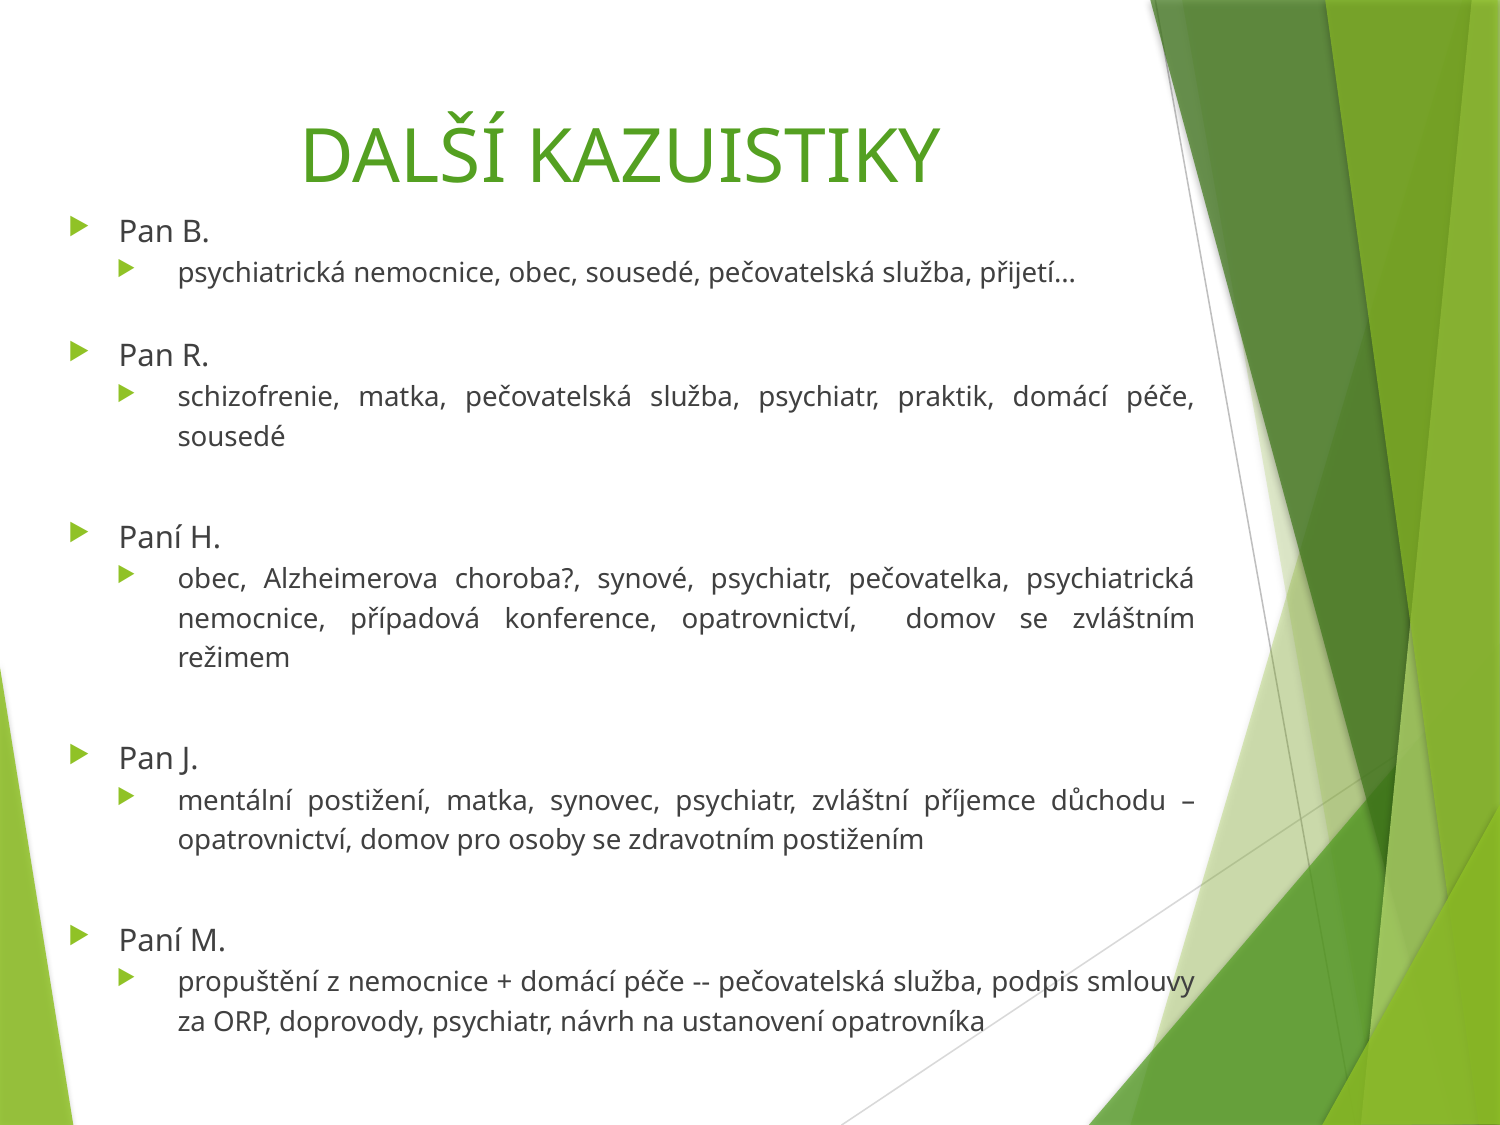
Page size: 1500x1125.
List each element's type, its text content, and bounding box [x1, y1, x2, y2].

title Další kazuistiky [99, 99, 1142, 196]
list Pan B. psychiatrická nemocnice, obec, sousedé, pečovatelská služba, přijetí… Pan R. schizofrenie, matka, pečovatelská služba, psychiatr, praktik, domácí péče, sousedé Paní H. obec, Alzheimerova choroba?, synové, psychiatr, pečovatelka, psychiatrická nemocnice, případová konference, opatrovnictví, domov se zvláštním režimem Pan J. mentální postižení, matka, synovec, psychiatr, zvláštní příjemce důchodu – opatrovnictví, domov pro osoby se zdravotním postižením Paní M. propuštění z nemocnice + domácí péče -- pečovatelská služba, podpis smlouvy za ORP, doprovody, psychiatr, návrh na ustanovení opatrovníka [53, 196, 1211, 1047]
